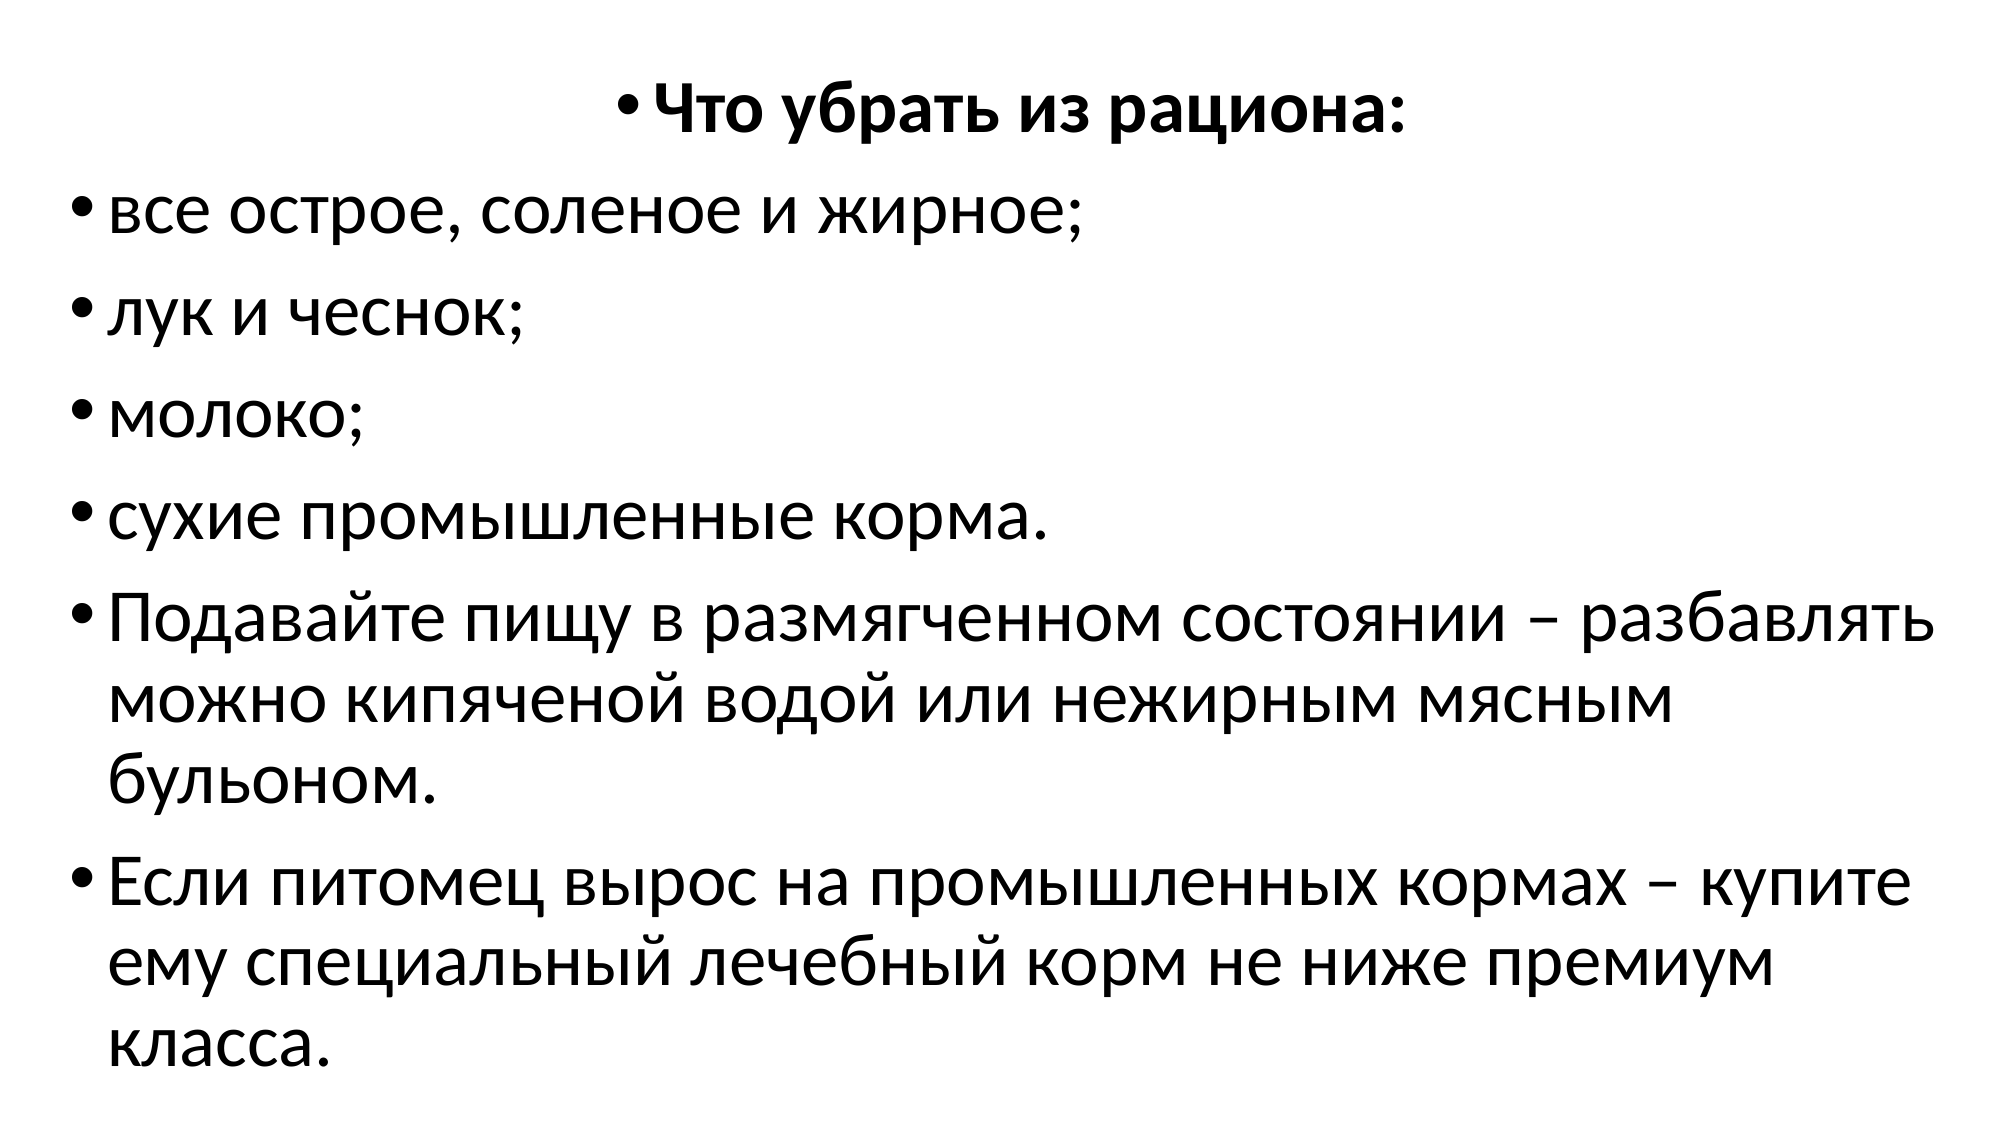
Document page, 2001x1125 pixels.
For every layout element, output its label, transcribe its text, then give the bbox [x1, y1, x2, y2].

list Что убрать из рациона: все острое, соленое и жирное; лук и чеснок; молоко; сухие промышленные корма. Подавайте пищу в размягченном состоянии – разбавлять можно кипяченой водой или нежирным мясным бульоном. Если питомец вырос на промышленных кормах – купите ему специальный лечебный корм не ниже премиум класса. [54, 59, 1970, 1108]
